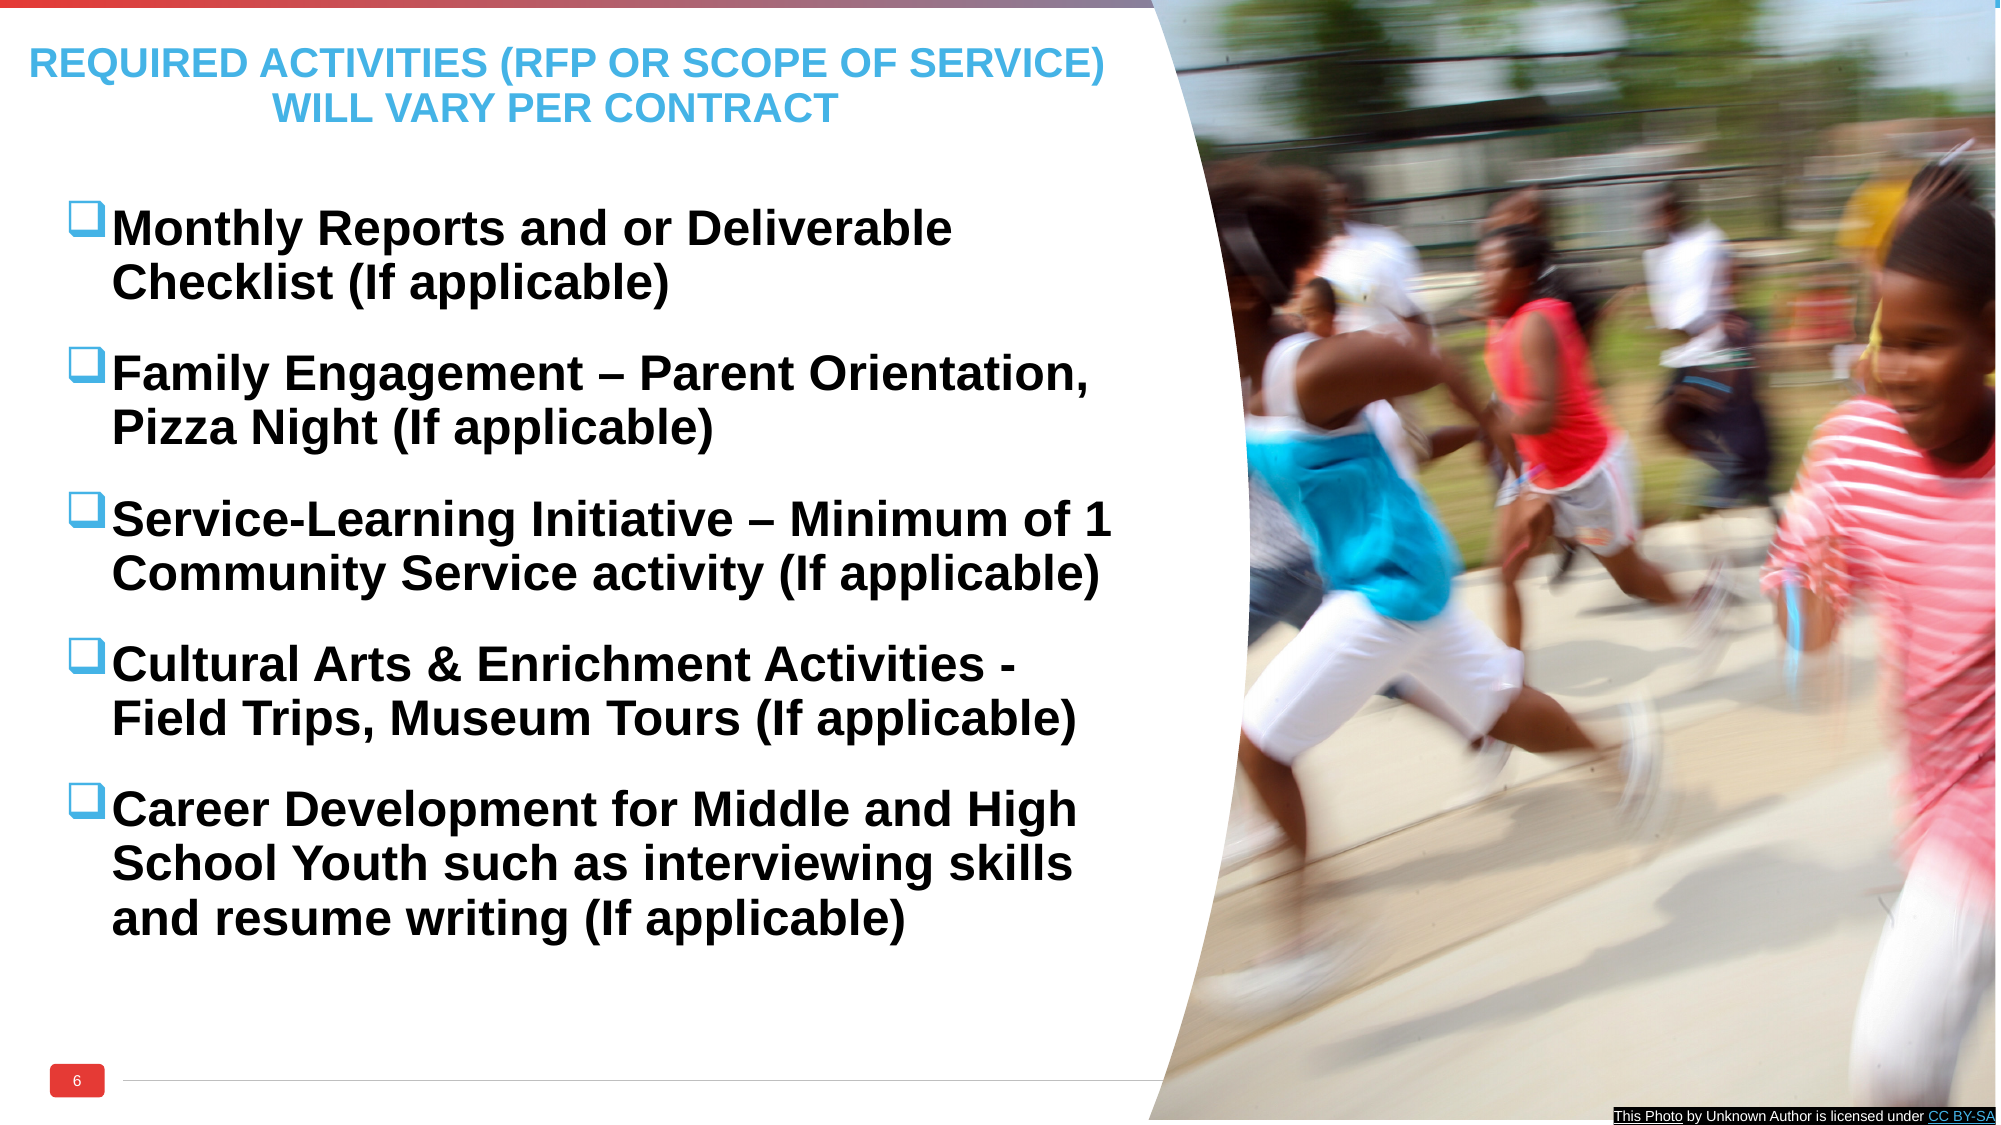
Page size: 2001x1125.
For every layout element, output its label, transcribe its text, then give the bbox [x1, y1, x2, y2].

text_box This Photo by Unknown Author is licensed under CC BY-SA [1613, 1120, 1996, 1125]
title Required ACTIVITIES (rfp or Scope of Service) Will vAry per contract [0, 52, 1148, 140]
list Monthly Reports and or Deliverable Checklist (If applicable) Family Engagement – Parent Orientation, Pizza Night (If applicable) Service-Learning Initiative – Minimum of 1 Community Service activity (If applicable) Cultural Arts & Enrichment Activities - Field Trips, Museum Tours (If applicable) Career Development for Middle and High School Youth such as interviewing skills and resume writing (If applicable) [31, 111, 1148, 1035]
picture [1148, 0, 1996, 1120]
